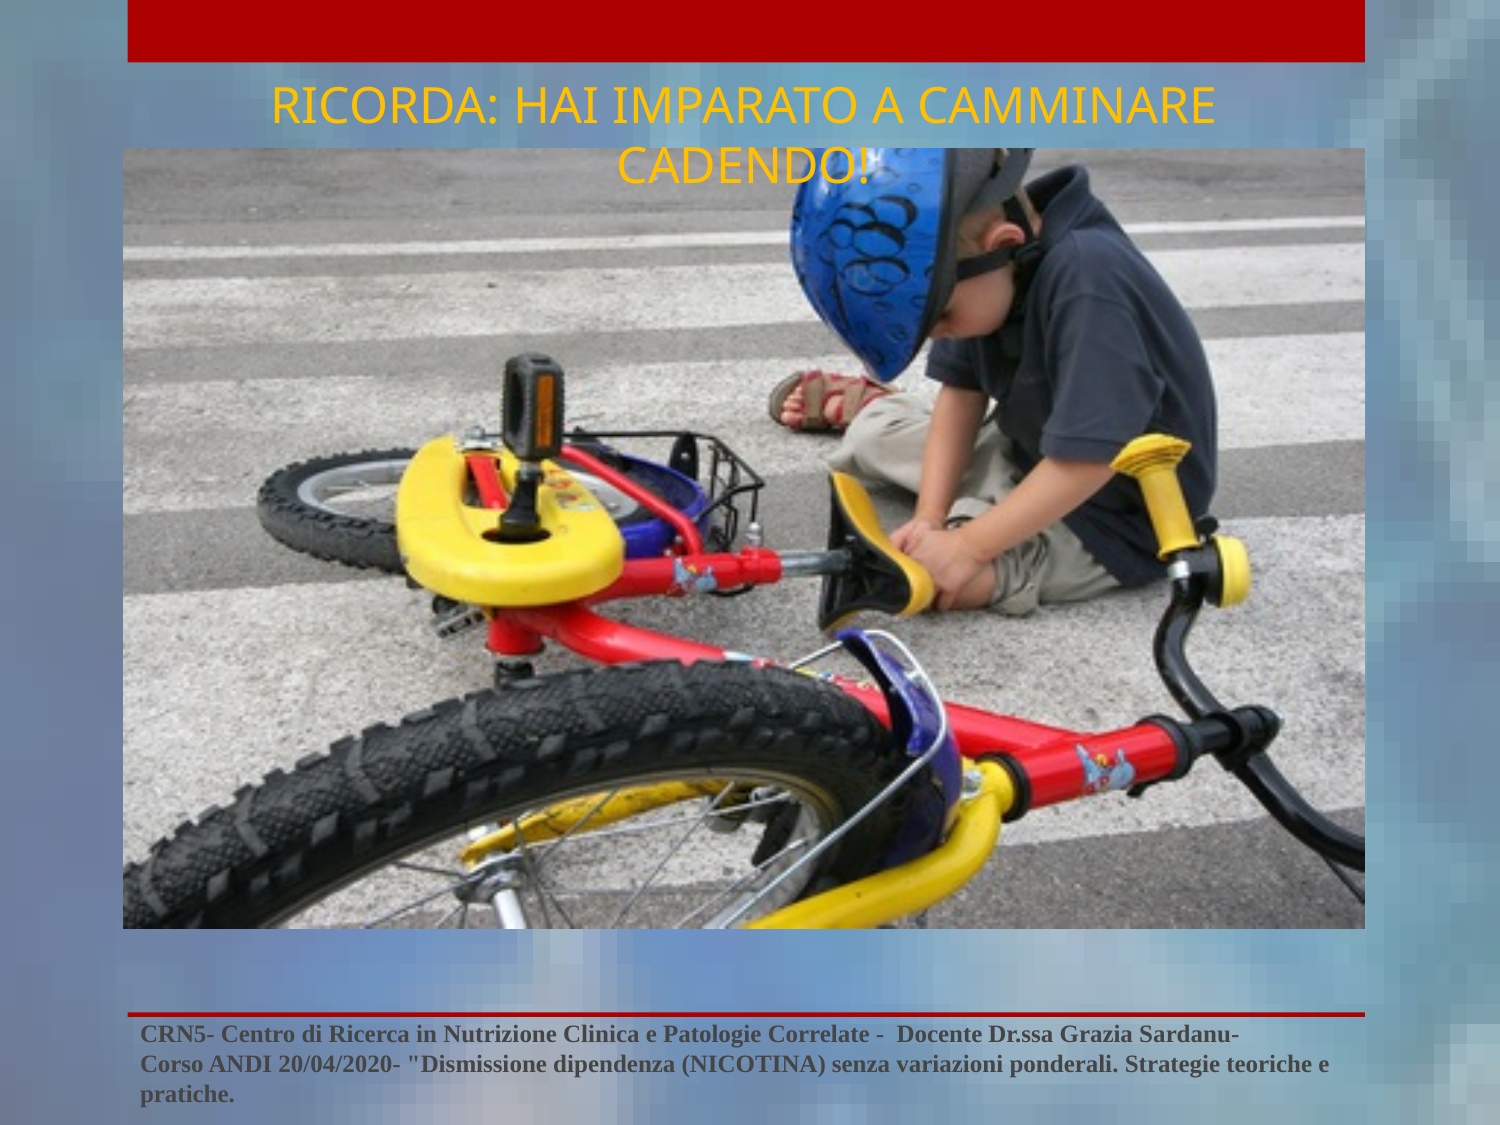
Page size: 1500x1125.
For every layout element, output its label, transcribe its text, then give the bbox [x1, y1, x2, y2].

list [123, 148, 1365, 930]
text_box RICORDA: HAI IMPARATO A CAMMINARE CADENDO! [123, 66, 1365, 148]
footer CRN5- Centro di Ricerca in Nutrizione Clinica e Patologie Correlate - Docente Dr.ssa Grazia Sardanu- Corso ANDI 20/04/2020- "Dismissione dipendenza (NICOTINA) senza variazioni ponderali. Strategie teoriche e pratiche. [125, 1018, 1377, 1106]
